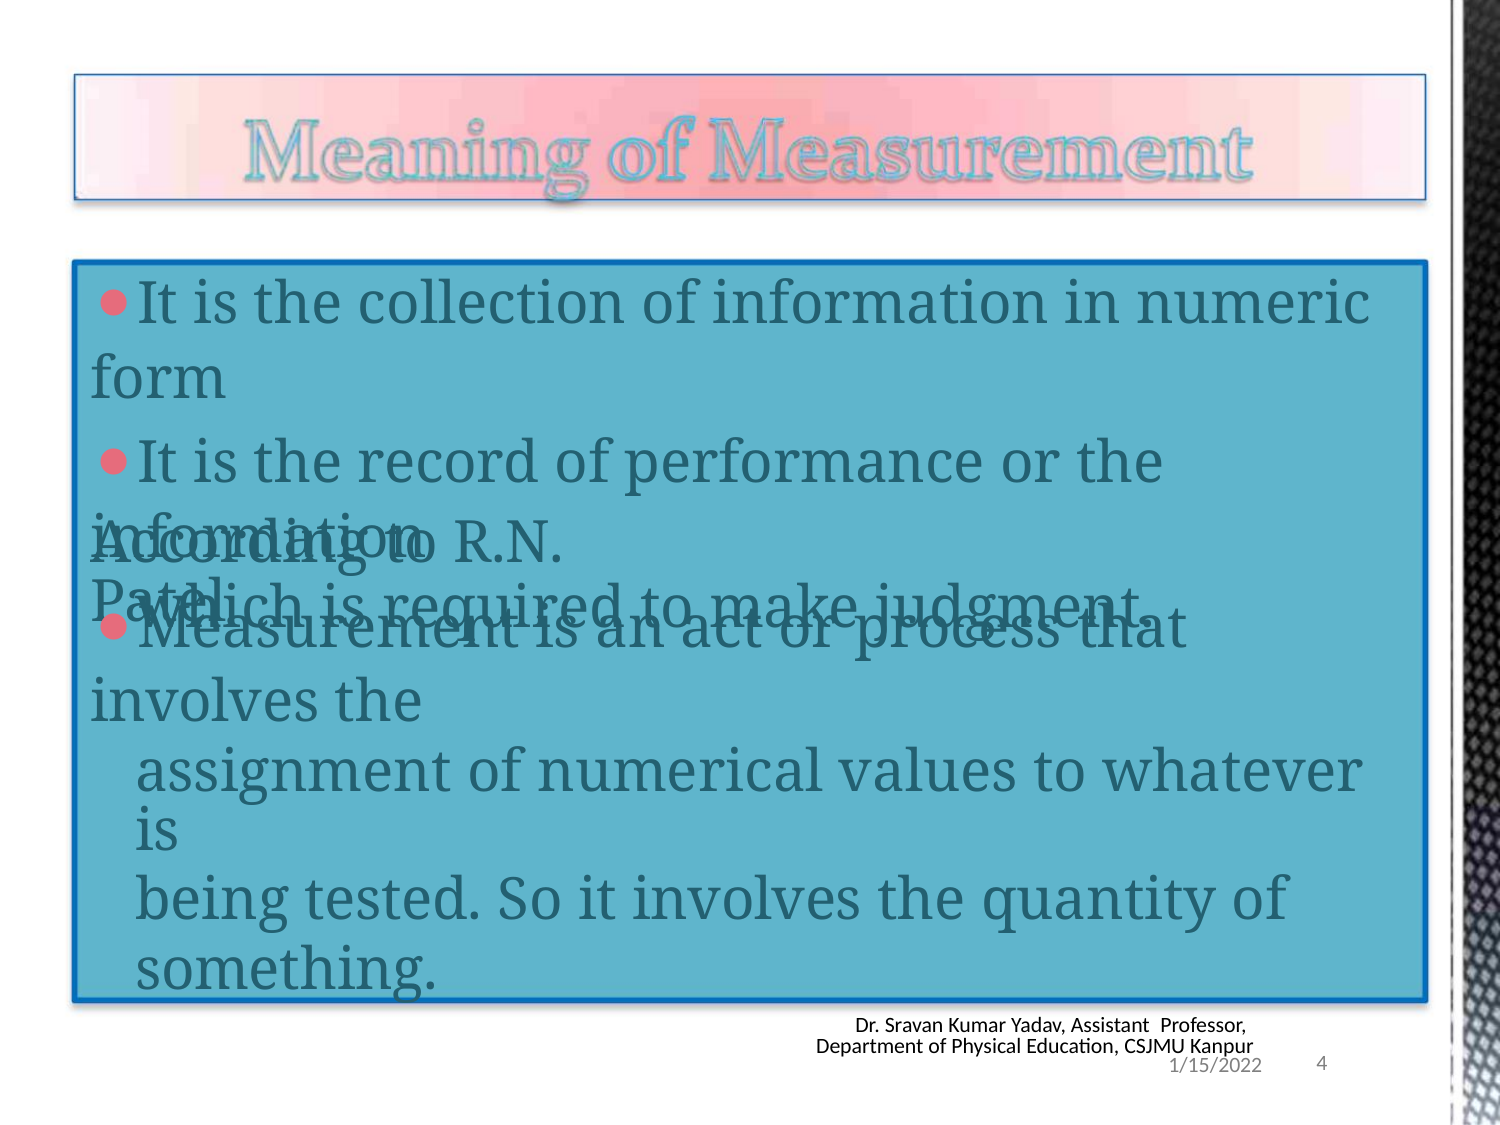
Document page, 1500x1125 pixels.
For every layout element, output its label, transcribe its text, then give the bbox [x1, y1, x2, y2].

text_box ⚫It is the collection of information in numeric form ⚫It is the record of performance or the information which is required to make judgment. [90, 260, 1403, 639]
text_box [0, 0, 1500, 1125]
text_box According to R.N. Patel [90, 516, 688, 583]
text_box ⚫Measurement is an act or process that involves the assignment of numerical values to whatever is being tested. So it involves the quantity of something. [90, 583, 1401, 1001]
text_box Dr. Sravan Kumar Yadav, Assistant Professor, Department of Physical Education, CSJMU Kanpur 1/15/2022 [816, 1014, 1288, 1078]
text_box 4 [1316, 1053, 1353, 1076]
